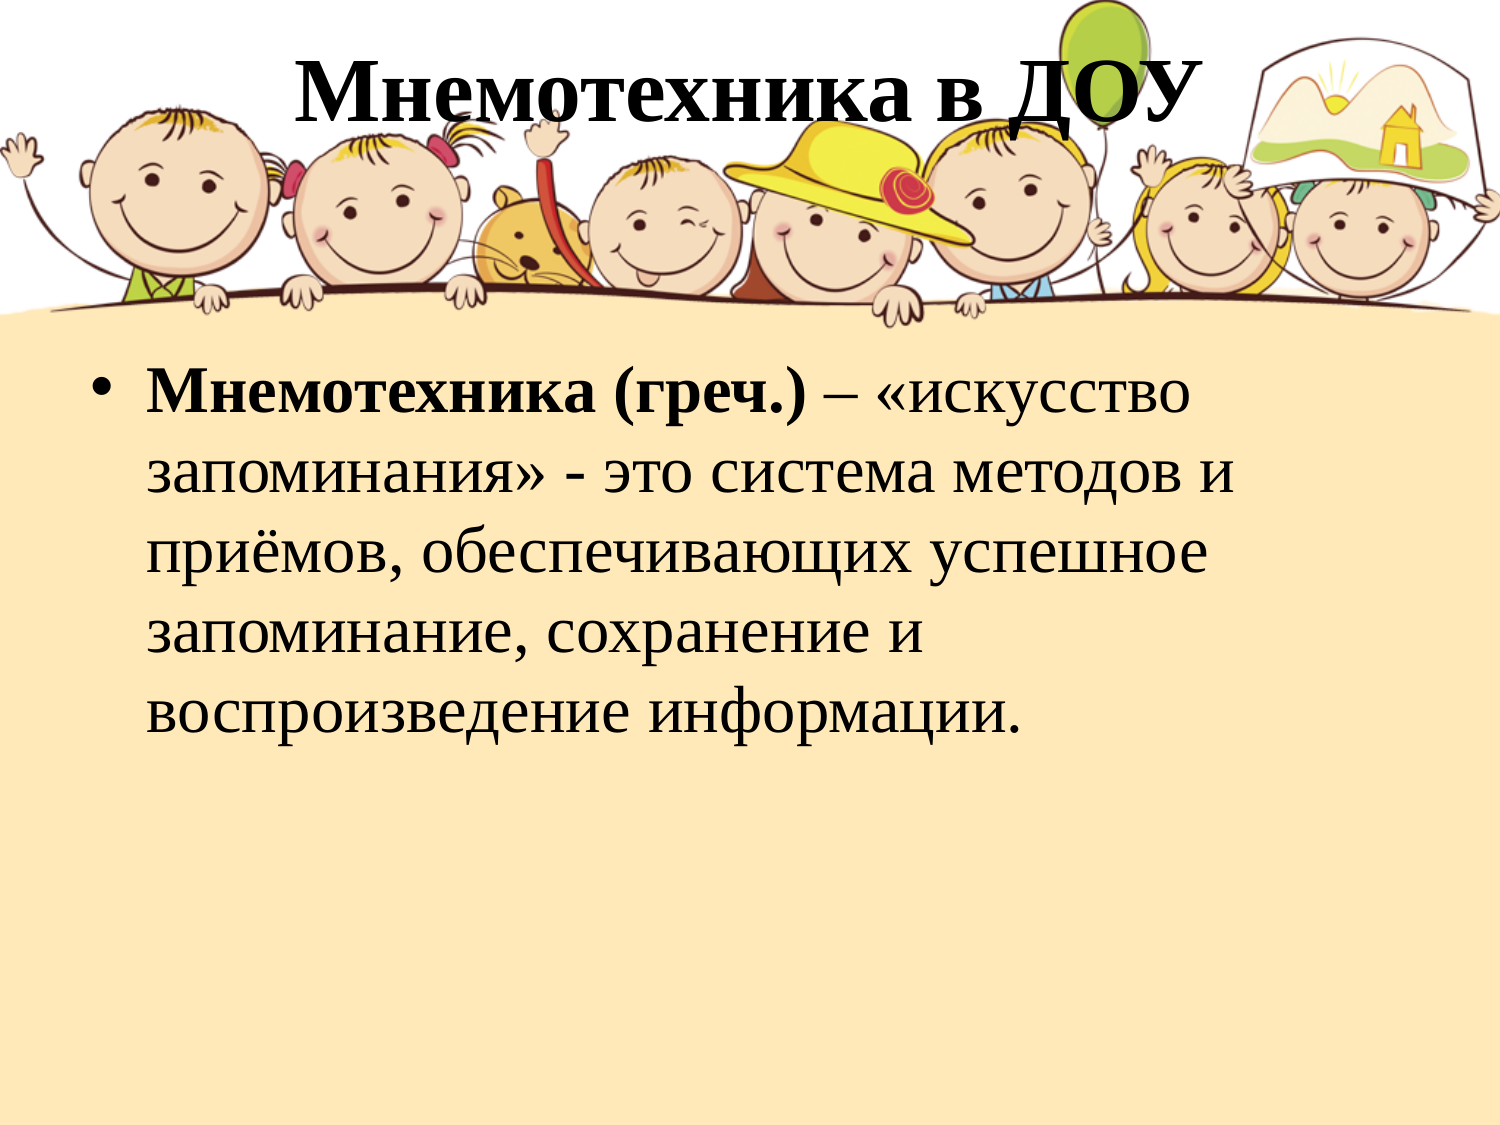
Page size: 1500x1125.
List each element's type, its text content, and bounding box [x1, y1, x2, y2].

list Мнемотехника (греч.) – «искусство запоминания» - это система методов и приёмов, обеспечивающих успешное запоминание, сохранение и воспроизведение информации. [74, 337, 1426, 1006]
picture [0, 0, 1500, 1125]
title Мнемотехника в ДОУ [74, 44, 1426, 126]
